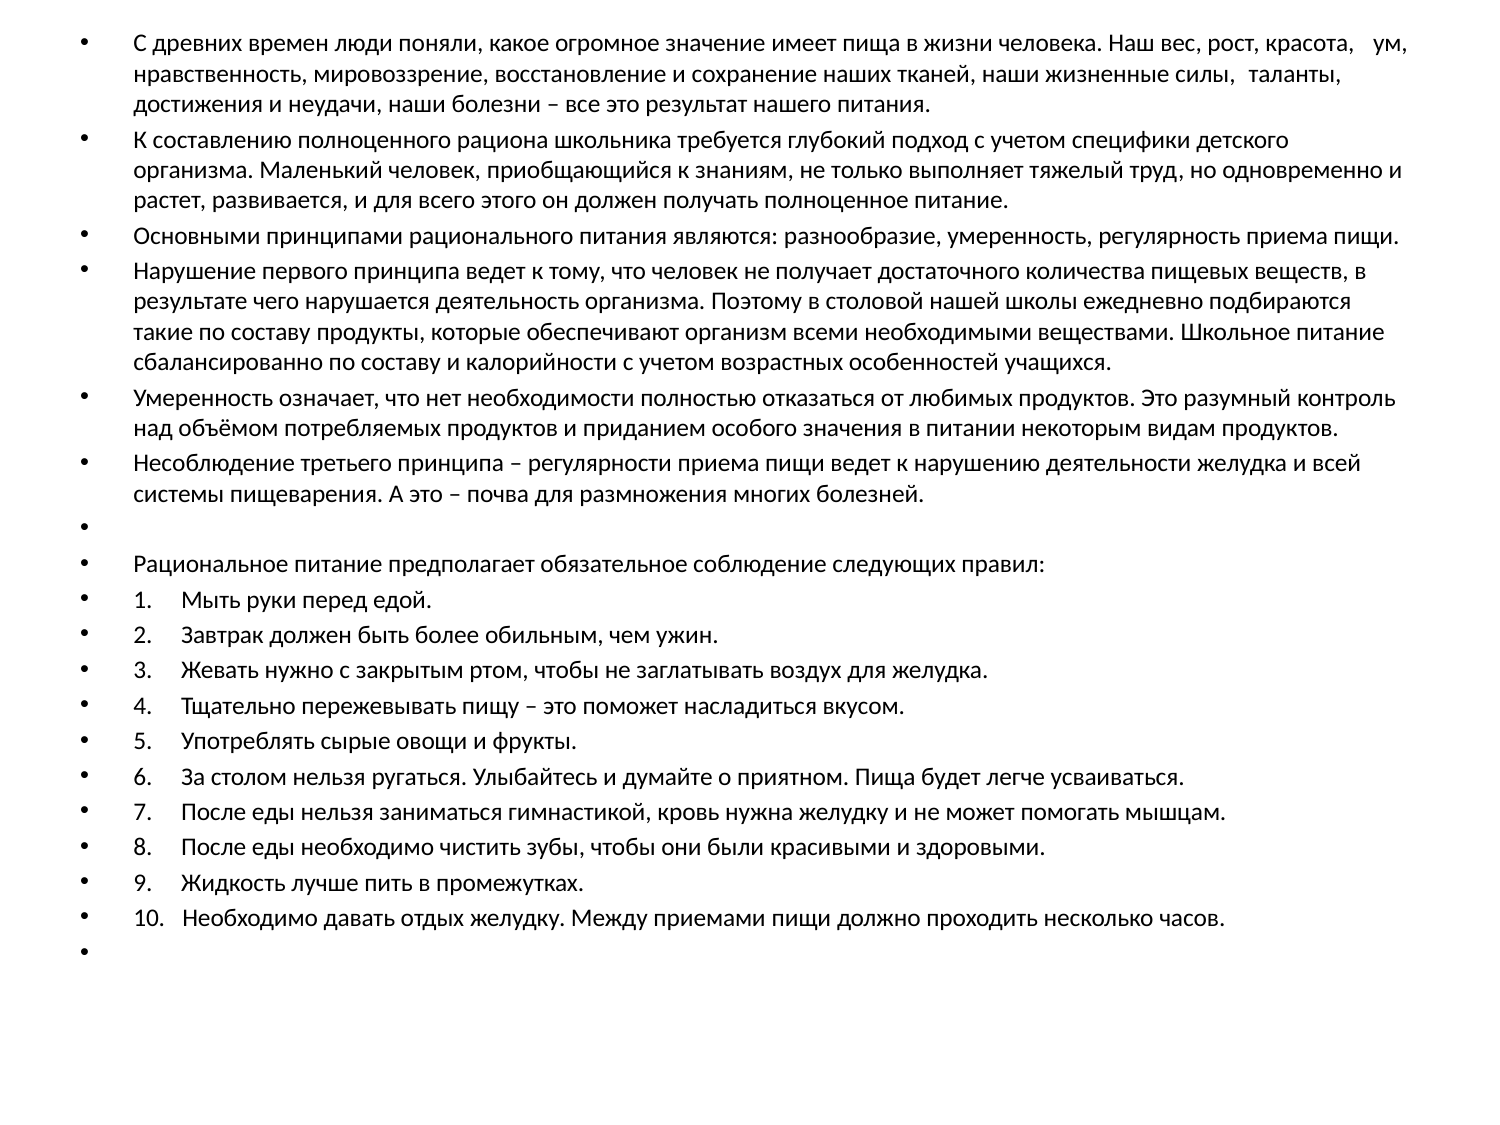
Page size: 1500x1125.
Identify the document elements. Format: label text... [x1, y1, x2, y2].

list С древних времен люди поняли, какое огромное значение имеет пища в жизни человека. Наш вес, рост, красота, ум, нравственность, мировоззрение, восстановление и сохранение наших тканей, наши жизненные силы, таланты, достижения и неудачи, наши болезни – все это результат нашего питания. К составлению полноценного рациона школьника требуется глубокий подход с учетом специфики детского организма. Маленький человек, приобщающийся к знаниям, не только выполняет тяжелый труд, но одновременно и растет, развивается, и для всего этого он должен получать полноценное питание. Основными принципами рационального питания являются: разнообразие, умеренность, регулярность приема пищи. Нарушение первого принципа ведет к тому, что человек не получает достаточного количества пищевых веществ, в результате чего нарушается деятельность организма. Поэтому в столовой нашей школы ежедневно подбираются такие по составу продукты, которые обеспечивают организм всеми необходимыми веществами. Школьное питание сбалансированно по составу и калорийности с учетом возрастных особенностей учащихся. Умеренность означает, что нет необходимости полностью отказаться от любимых продуктов. Это разумный контроль над объёмом потребляемых продуктов и приданием особого значения в питании некоторым видам продуктов. Несоблюдение третьего принципа – регулярности приема пищи ведет к нарушению деятельности желудка и всей системы пищеварения. А это – почва для размножения многих болезней. Рациональное питание предполагает обязательное соблюдение следующих правил: 1. Мыть руки перед едой. 2. Завтрак должен быть более обильным, чем ужин. 3. Жевать нужно с закрытым ртом, чтобы не заглатывать воздух для желудка. 4. Тщательно пережевывать пищу – это поможет насладиться вкусом. 5. Употреблять сырые овощи и фрукты. 6. За столом нельзя ругаться. Улыбайтесь и думайте о приятном. Пища будет легче усваиваться. 7. После еды нельзя заниматься гимнастикой, кровь нужна желудку и не может помогать мышцам. 8. После еды необходимо чистить зубы, чтобы они были красивыми и здоровыми. 9. Жидкость лучше пить в промежутках. 10. Необходимо давать отдых желудку. Между приемами пищи должно проходить несколько часов. [64, 19, 1425, 1005]
